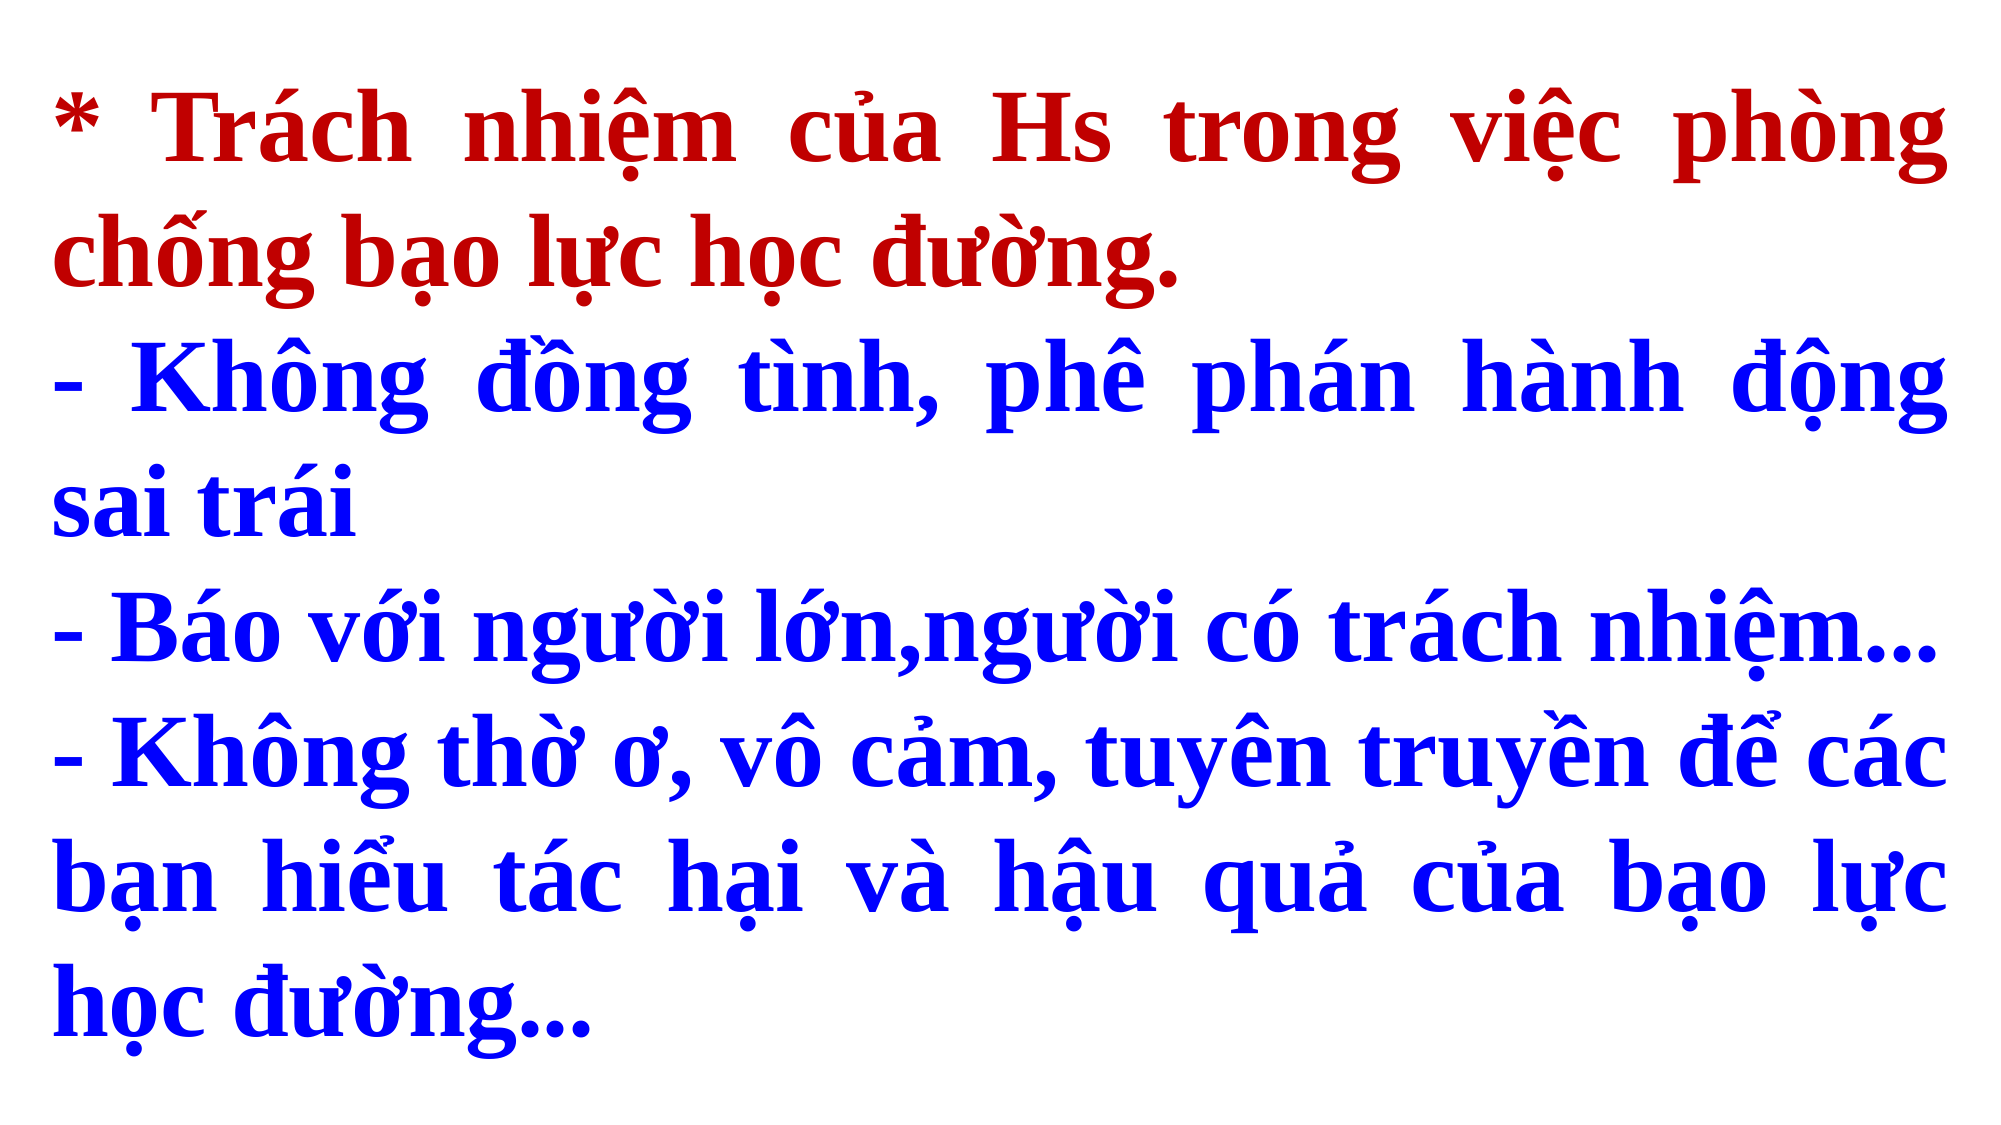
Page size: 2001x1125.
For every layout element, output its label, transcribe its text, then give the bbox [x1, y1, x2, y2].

text_box * Trách nhiệm của Hs trong việc phòng chống bạo lực học đường. - Không đồng tình, phê phán hành động sai trái - Báo với người lớn,người có trách nhiệm... - Không thờ ơ, vô cảm, tuyên truyền để các bạn hiểu tác hại và hậu quả của bạo lực học đường... [36, 49, 1964, 1065]
